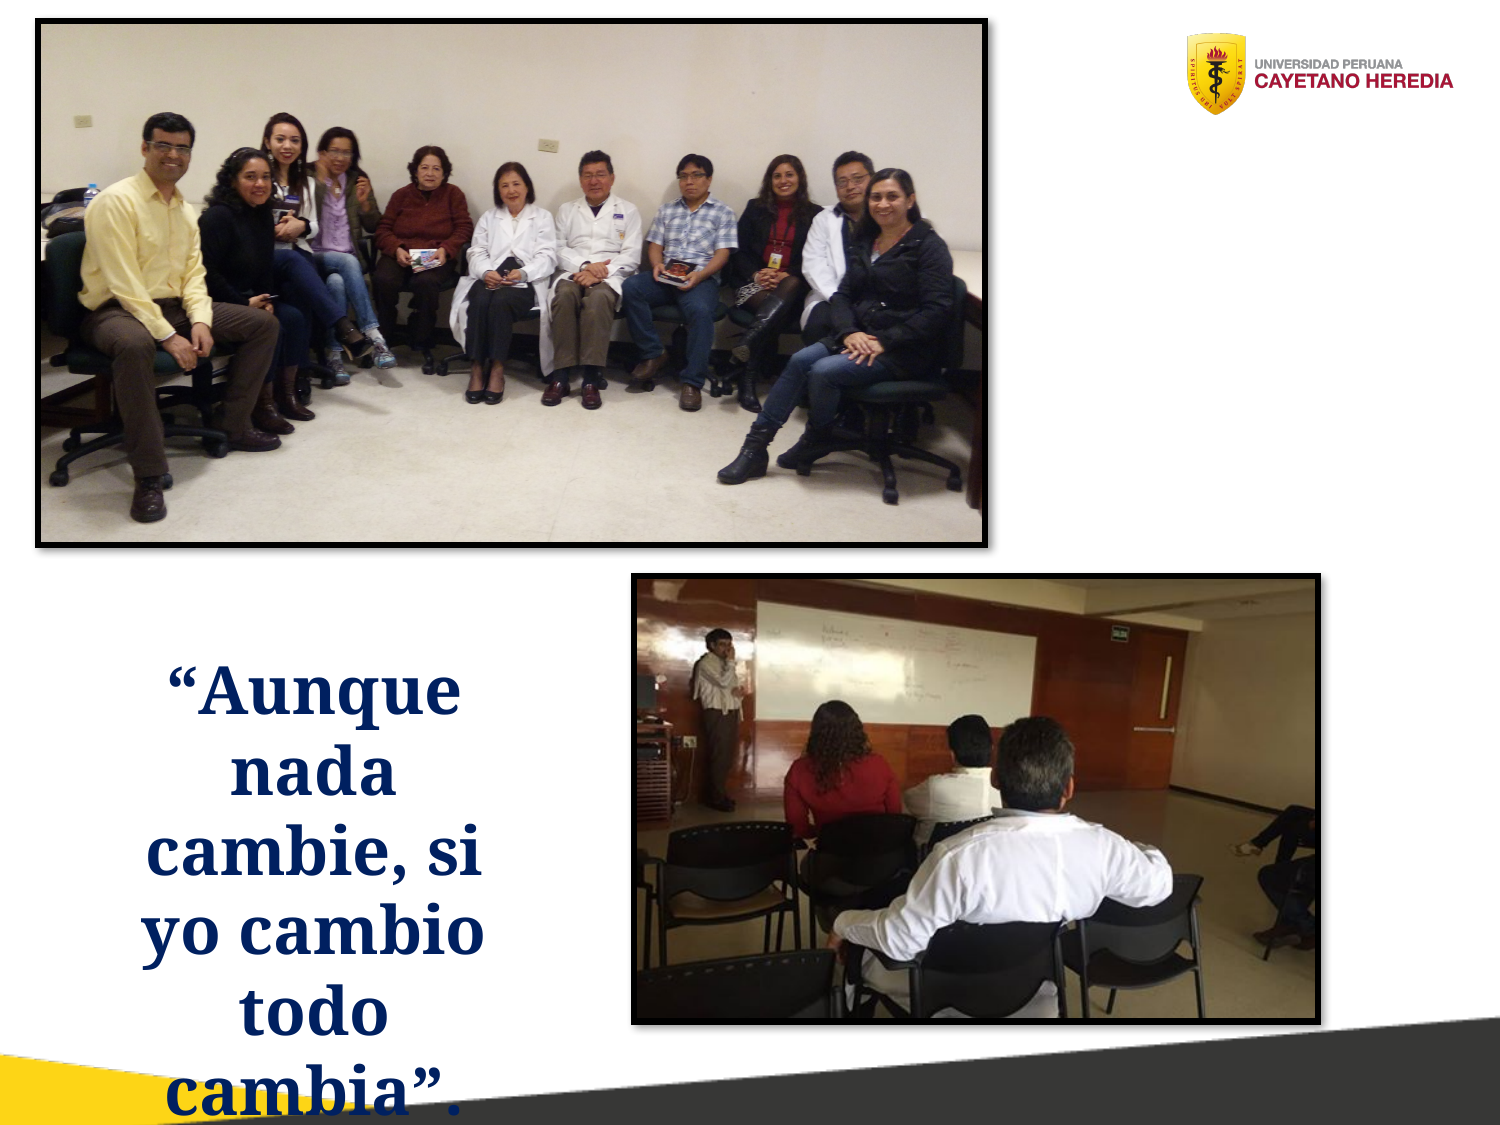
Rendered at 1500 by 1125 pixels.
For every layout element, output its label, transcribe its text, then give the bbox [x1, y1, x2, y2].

picture [40, 24, 983, 542]
picture [0, 579, 1500, 1125]
picture [1175, 24, 1462, 124]
text_box “Aunque nada cambie, si yo cambio todo cambia”. [88, 641, 541, 972]
